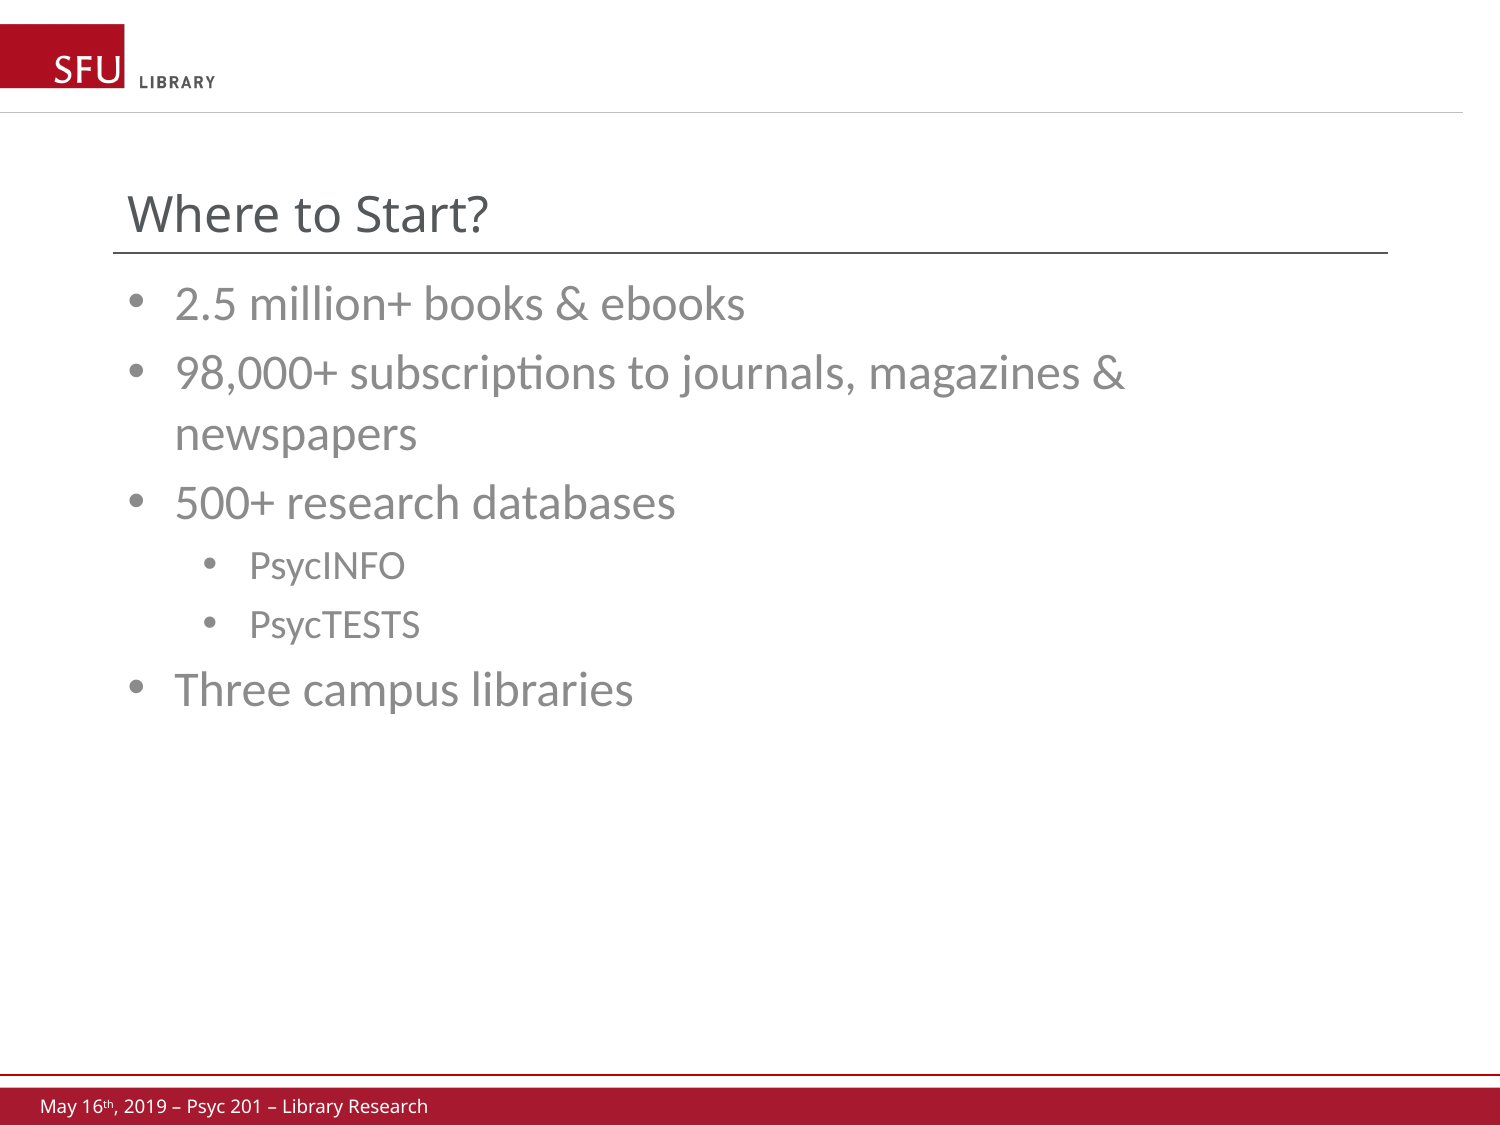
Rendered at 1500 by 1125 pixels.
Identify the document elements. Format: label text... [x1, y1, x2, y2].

text_box [0, 1085, 1500, 1125]
picture [0, 24, 216, 92]
subtitle 2.5 million+ books & ebooks 98,000+ subscriptions to journals, magazines & newspapers 500+ research databases PsycINFO PsycTESTS Three campus libraries [112, 262, 1388, 750]
text_box May 16th, 2019 – Psyc 201 – Library Research [24, 1087, 650, 1125]
title Where to Start? [112, 162, 1388, 252]
